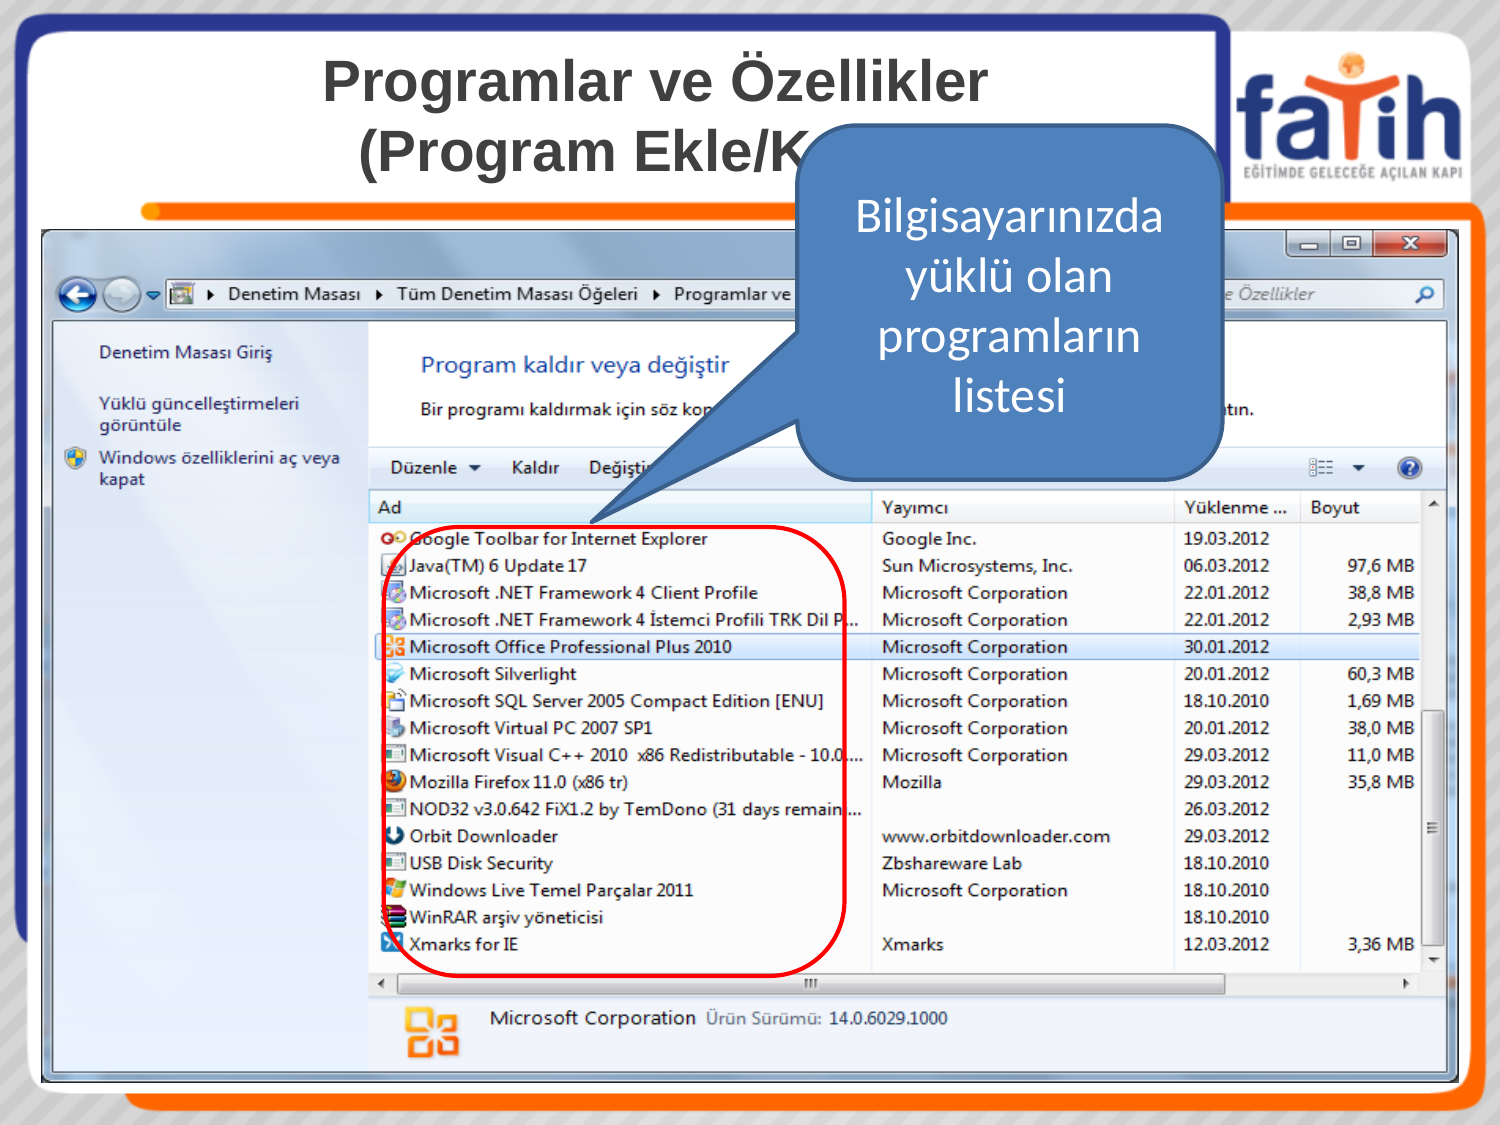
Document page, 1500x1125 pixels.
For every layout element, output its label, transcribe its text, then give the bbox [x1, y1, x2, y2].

picture [0, 0, 1500, 1125]
text_box Programlar ve Özellikler (Program Ekle/Kaldır) [76, 66, 1236, 227]
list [41, 229, 1459, 1083]
text_box Bilgisayarınızda yüklü olan programların listesi [795, 123, 1225, 227]
